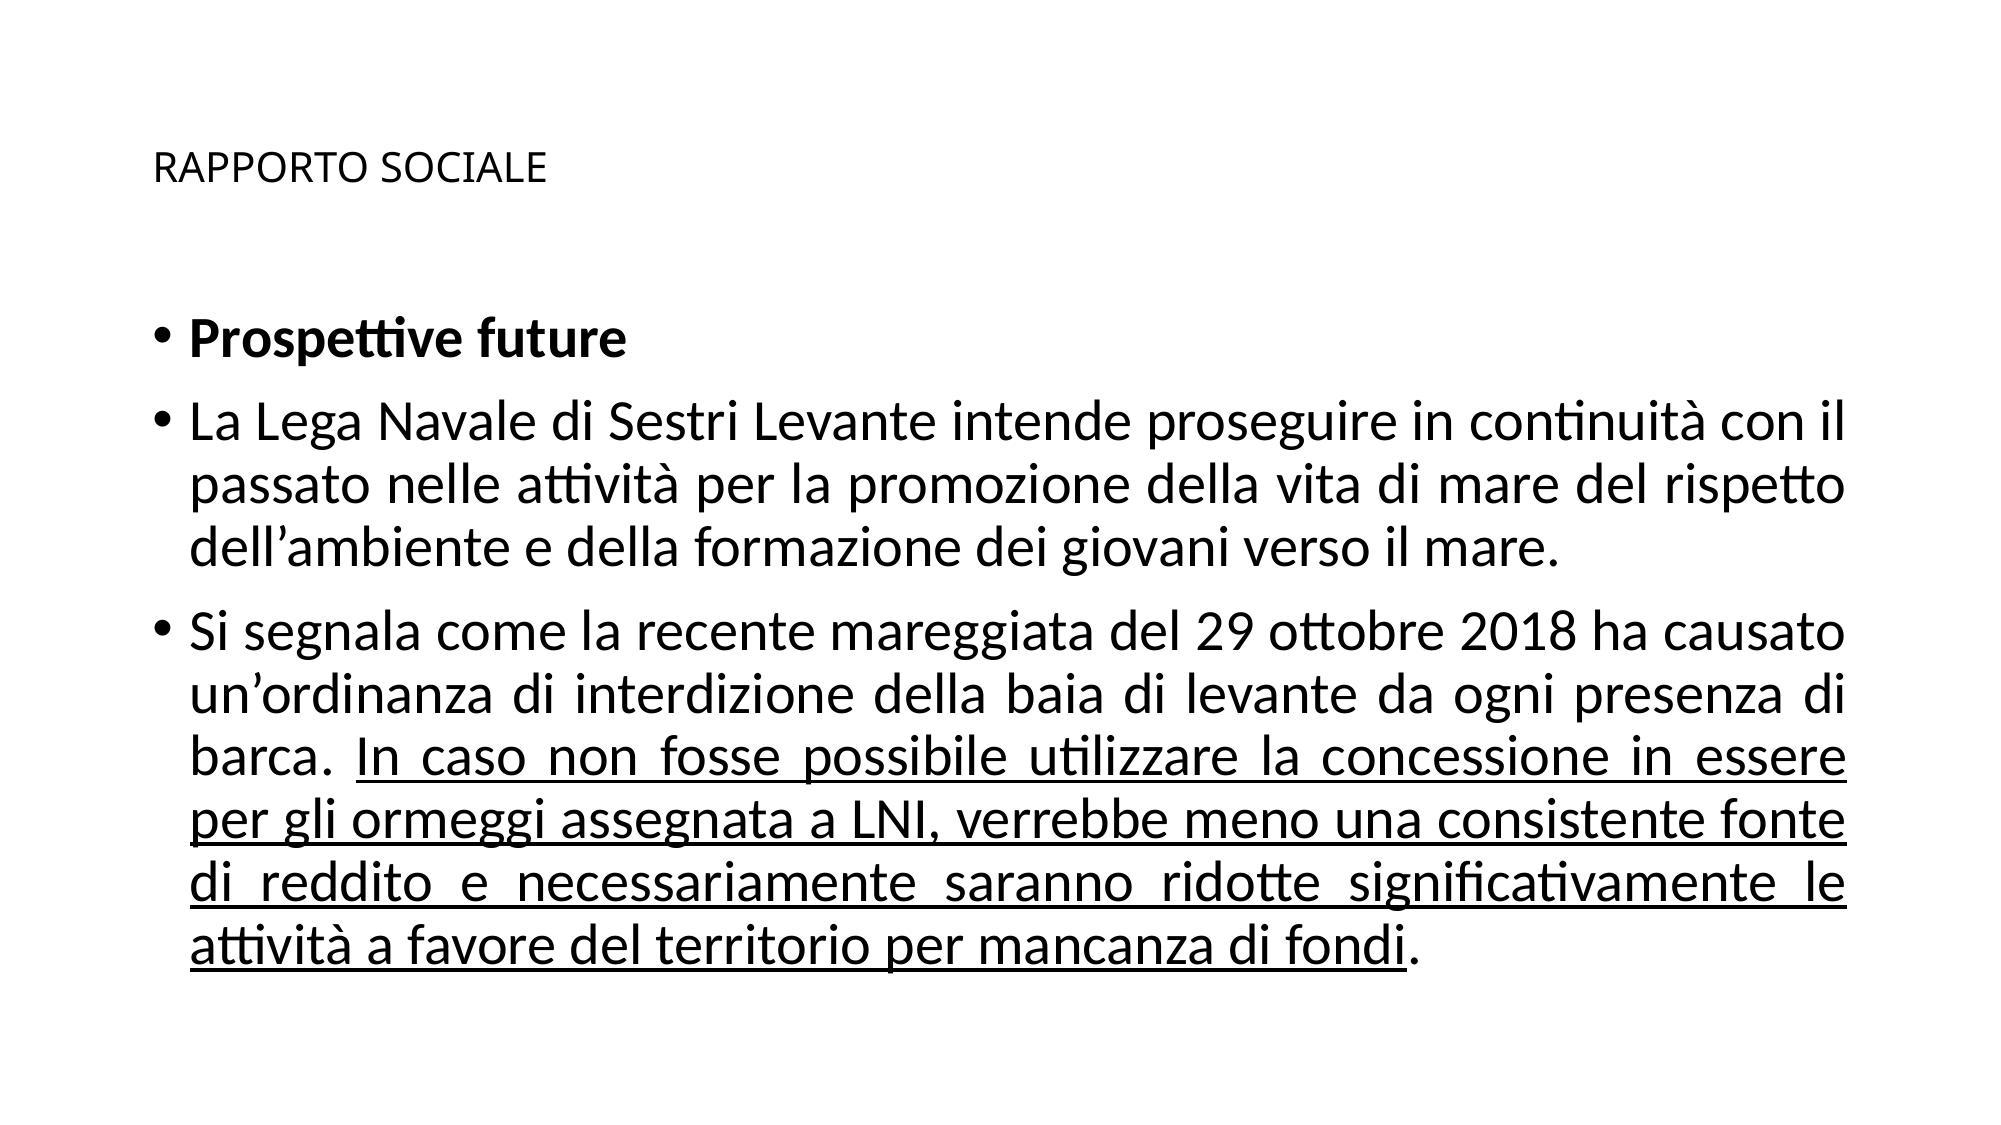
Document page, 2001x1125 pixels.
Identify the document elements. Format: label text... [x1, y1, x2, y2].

title RAPPORTO SOCIALE [137, 59, 1863, 278]
list Prospettive future La Lega Navale di Sestri Levante intende proseguire in continuità con il passato nelle attività per la promozione della vita di mare del rispetto dell’ambiente e della formazione dei giovani verso il mare. Si segnala come la recente mareggiata del 29 ottobre 2018 ha causato un’ordinanza di interdizione della baia di levante da ogni presenza di barca. In caso non fosse possibile utilizzare la concessione in essere per gli ormeggi assegnata a LNI, verrebbe meno una consistente fonte di reddito e necessariamente saranno ridotte significativamente le attività a favore del territorio per mancanza di fondi. [137, 299, 1863, 1014]
